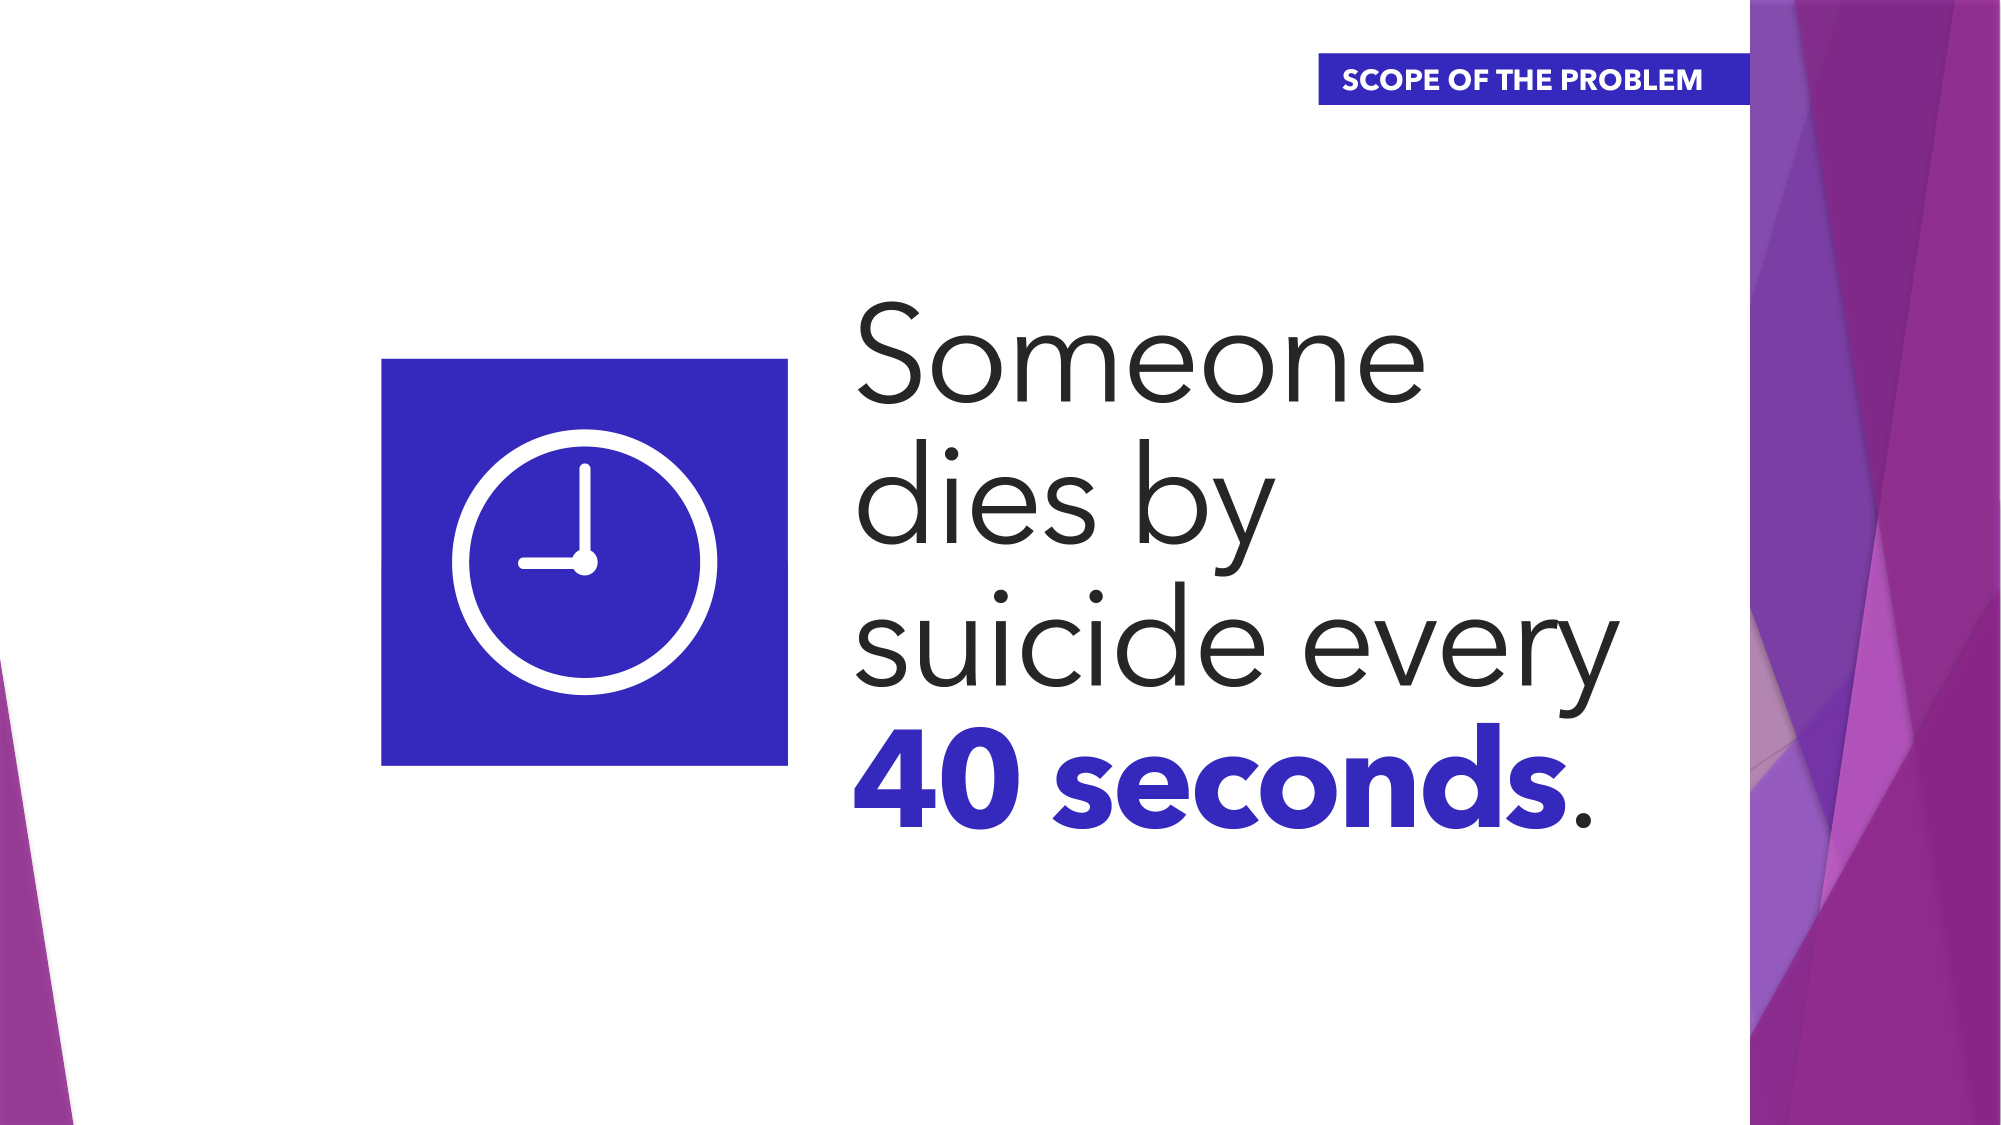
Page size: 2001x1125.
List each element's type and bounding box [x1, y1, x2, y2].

picture [249, 0, 1751, 1125]
